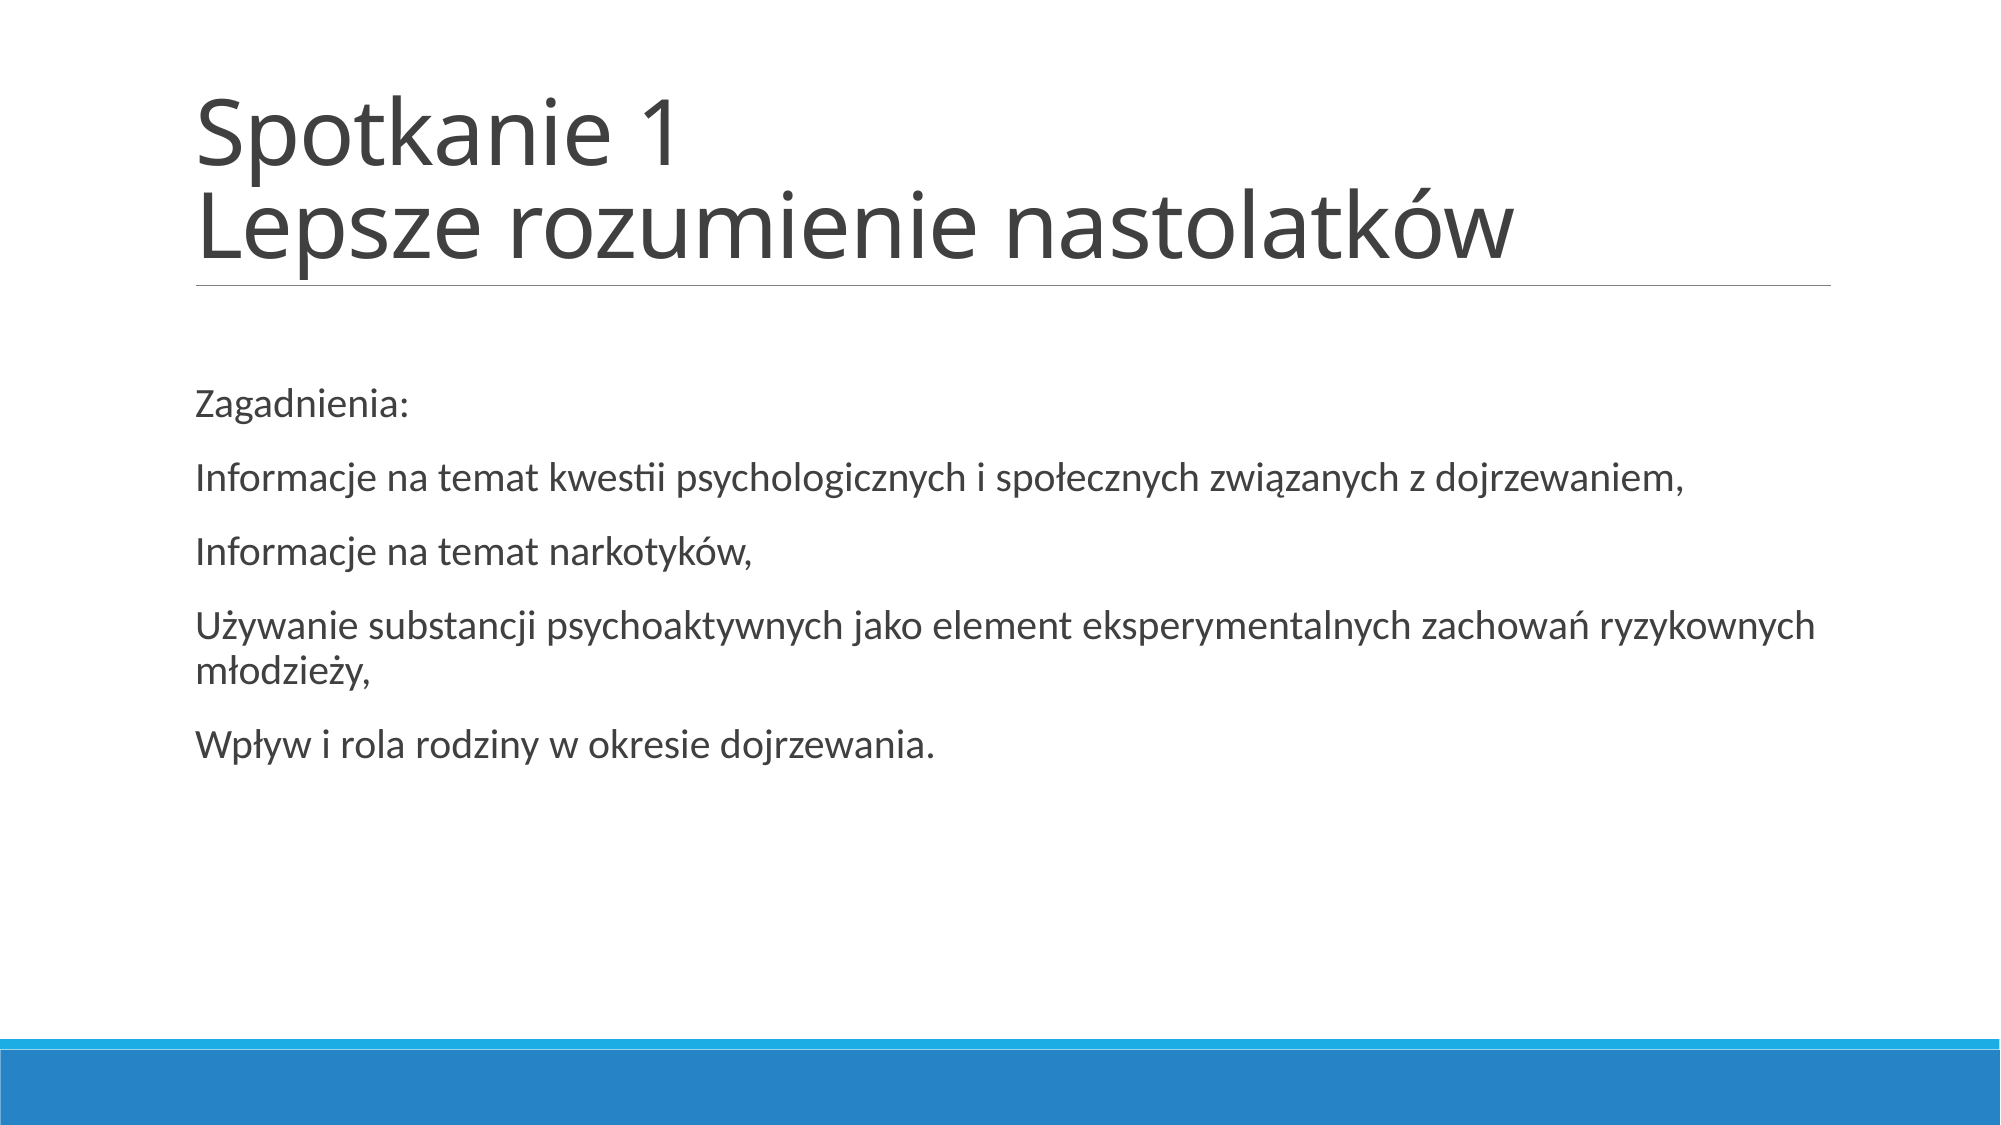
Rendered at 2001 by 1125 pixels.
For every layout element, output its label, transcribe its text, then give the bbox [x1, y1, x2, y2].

title Spotkanie 1 Lepsze rozumienie nastolatków [180, 47, 1830, 285]
list Zagadnienia: Informacje na temat kwestii psychologicznych i społecznych związanych z dojrzewaniem, Informacje na temat narkotyków, Używanie substancji psychoaktywnych jako element eksperymentalnych zachowań ryzykownych młodzieży, Wpływ i rola rodziny w okresie dojrzewania. [180, 373, 1830, 963]
